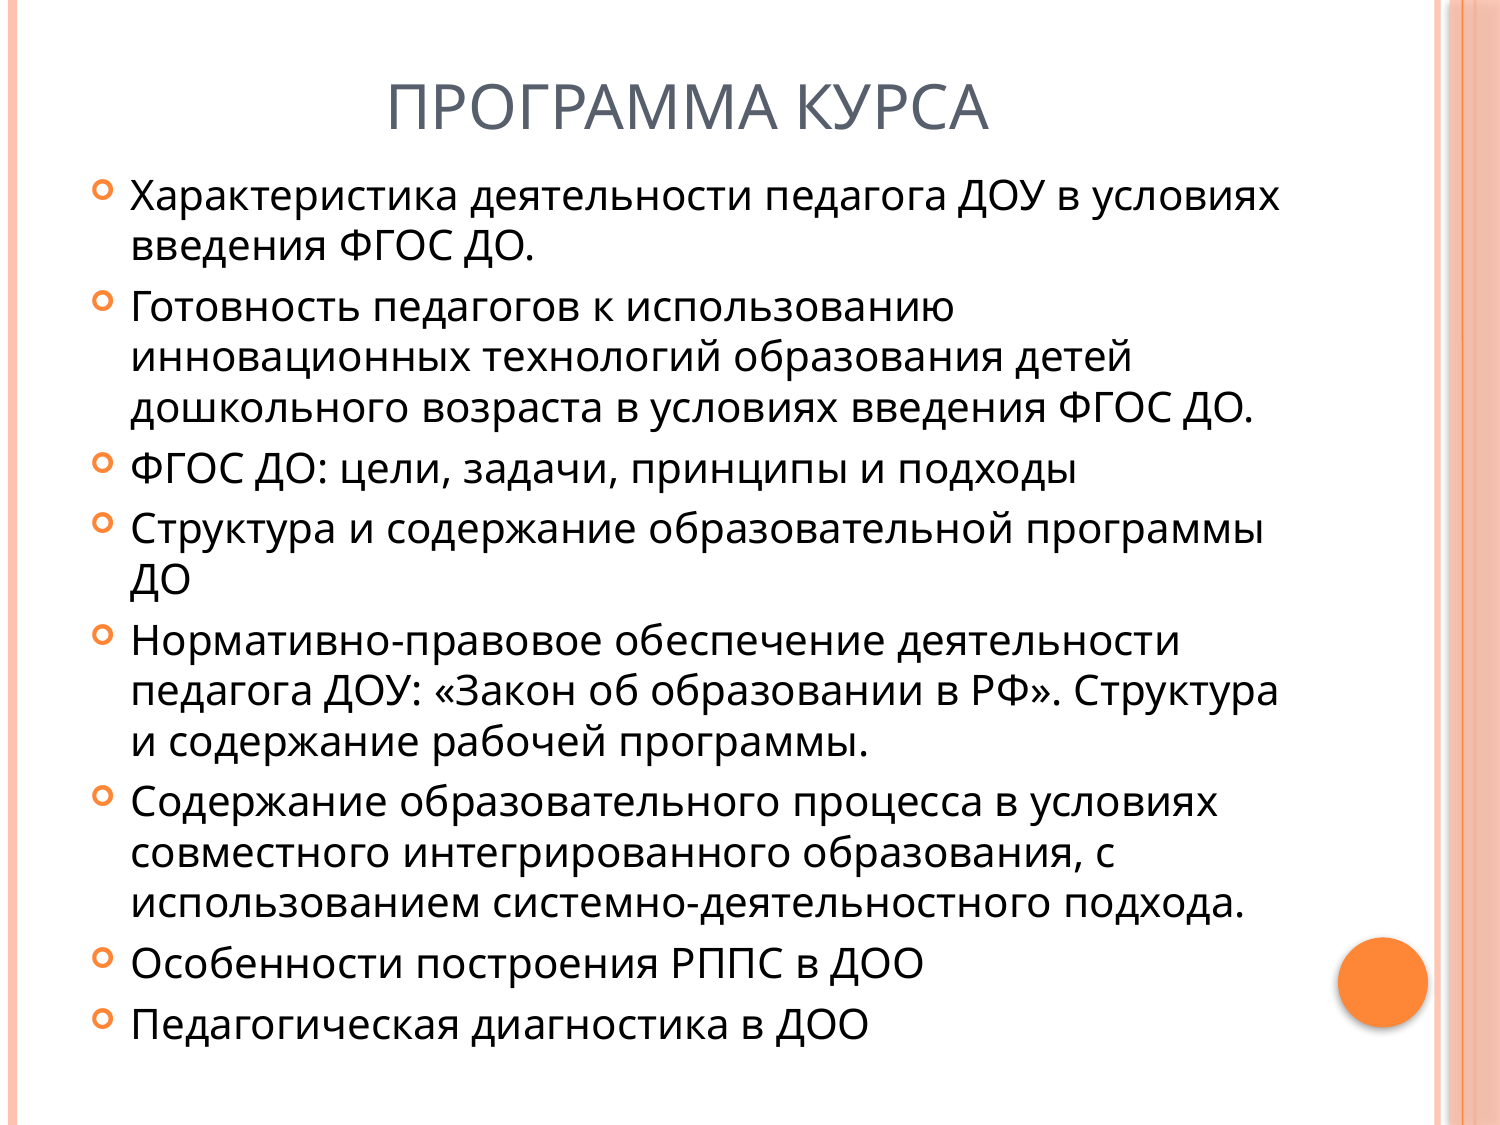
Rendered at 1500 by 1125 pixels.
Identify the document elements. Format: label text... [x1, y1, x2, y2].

list Характеристика деятельности педагога ДОУ в условиях введения ФГОС ДО. Готовность педагогов к использованию инновационных технологий образования детей дошкольного возраста в условиях введения ФГОС ДО. ФГОС ДО: цели, задачи, принципы и подходы Структура и содержание образовательной программы ДО Нормативно-правовое обеспечение деятельности педагога ДОУ: «Закон об образовании в РФ». Структура и содержание рабочей программы. Содержание образовательного процесса в условиях совместного интегрированного образования, с использованием системно-деятельностного подхода. Особенности построения РППС в ДОО Педагогическая диагностика в ДОО [75, 160, 1300, 1062]
title Программа курса [75, 45, 1300, 149]
